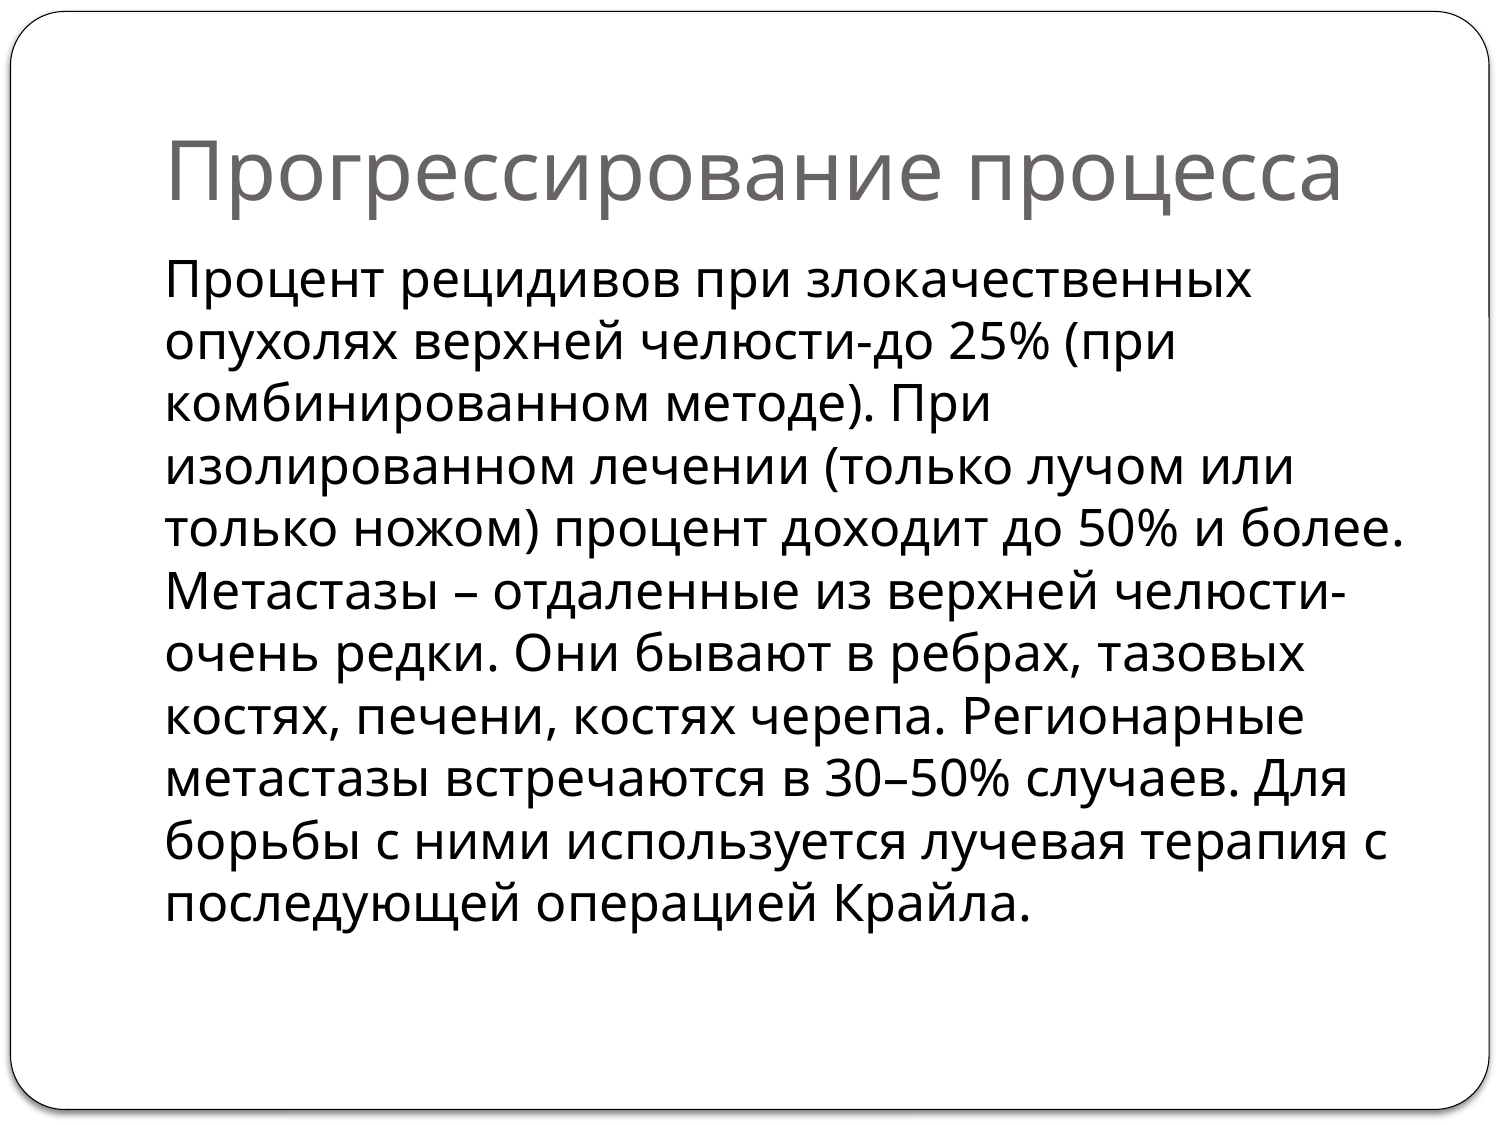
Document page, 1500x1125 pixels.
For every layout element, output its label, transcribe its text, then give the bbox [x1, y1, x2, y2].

list Процент рецидивов при злокачественных опухолях верхней челюсти-до 25% (при комбинированном методе). При изолированном лечении (только лучом или только ножом) процент доходит до 50% и более. Метастазы – отдаленные из верхней челюсти-очень редки. Они бывают в ребрах, тазовых костях, печени, костях черепа. Регионарные метастазы встречаются в 30–50% случаев. Для борьбы с ними используется лучевая терапия с последующей операцией Крайла. [150, 237, 1425, 988]
title Прогрессирование процесса [150, 45, 1425, 233]
